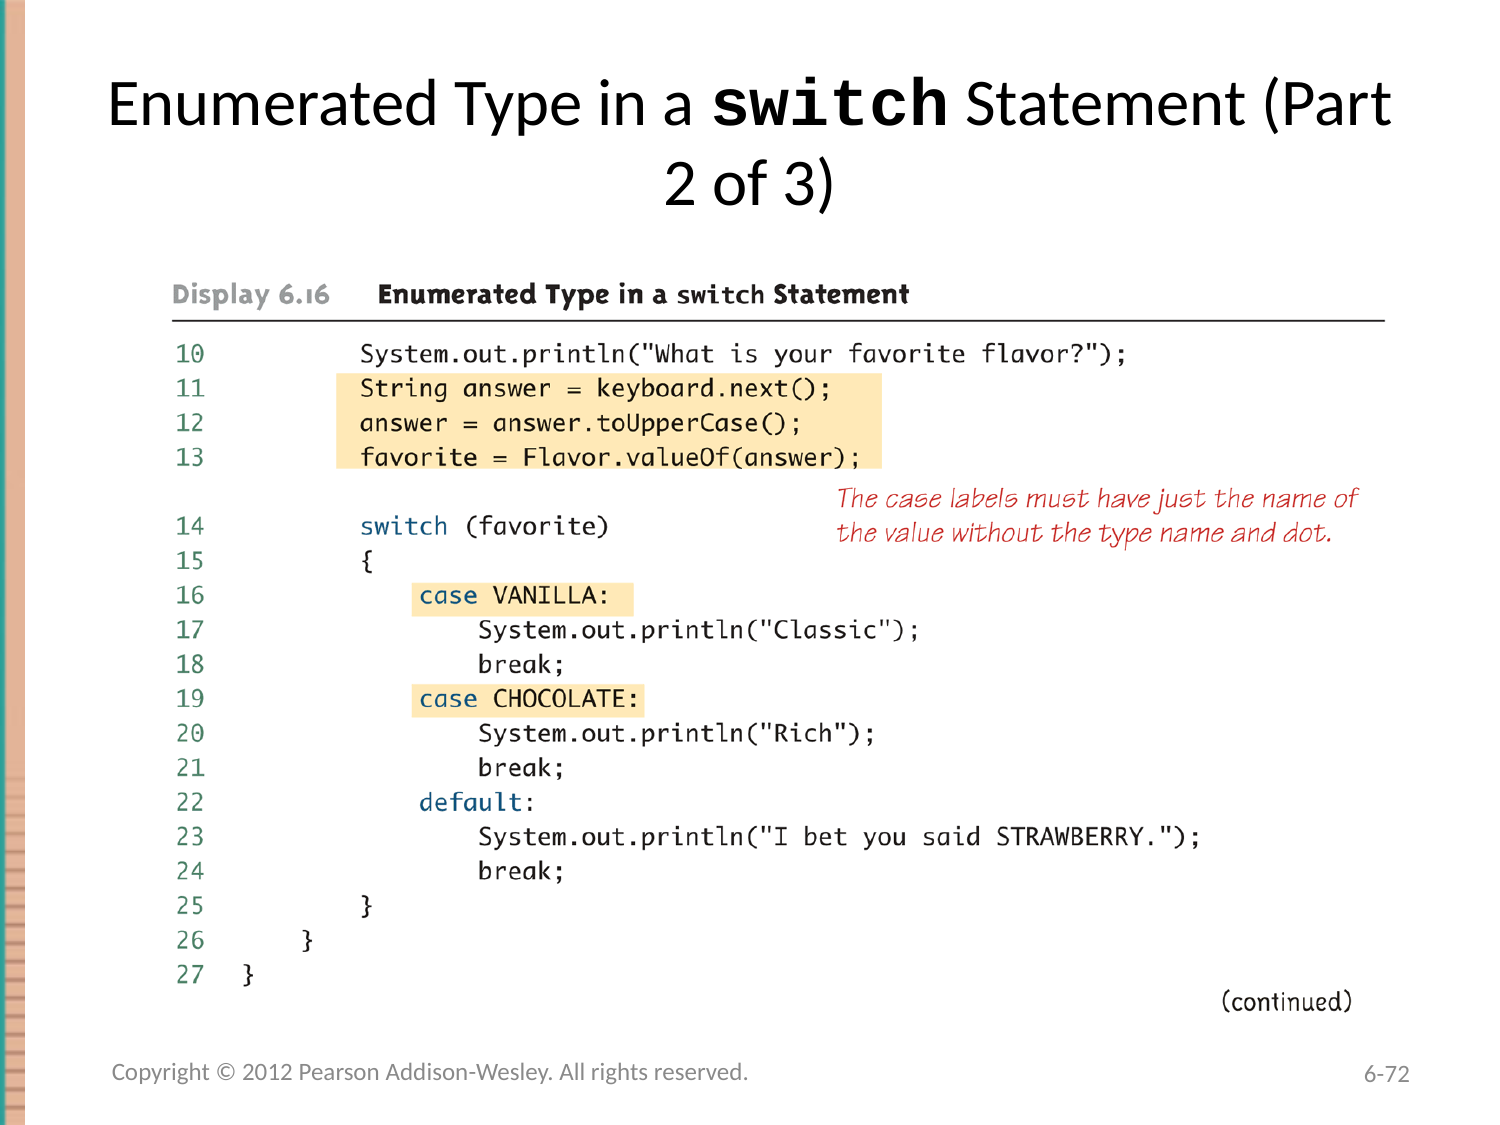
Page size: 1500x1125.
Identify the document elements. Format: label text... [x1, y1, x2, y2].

picture [0, 0, 25, 1125]
slide_number 6-72 [1074, 1042, 1425, 1103]
footer Copyright © 2012 Pearson Addison-Wesley. All rights reserved. [75, 1040, 788, 1100]
title Enumerated Type in a switch Statement (Part 2 of 3) [74, 44, 1426, 233]
picture [140, 263, 1416, 1032]
